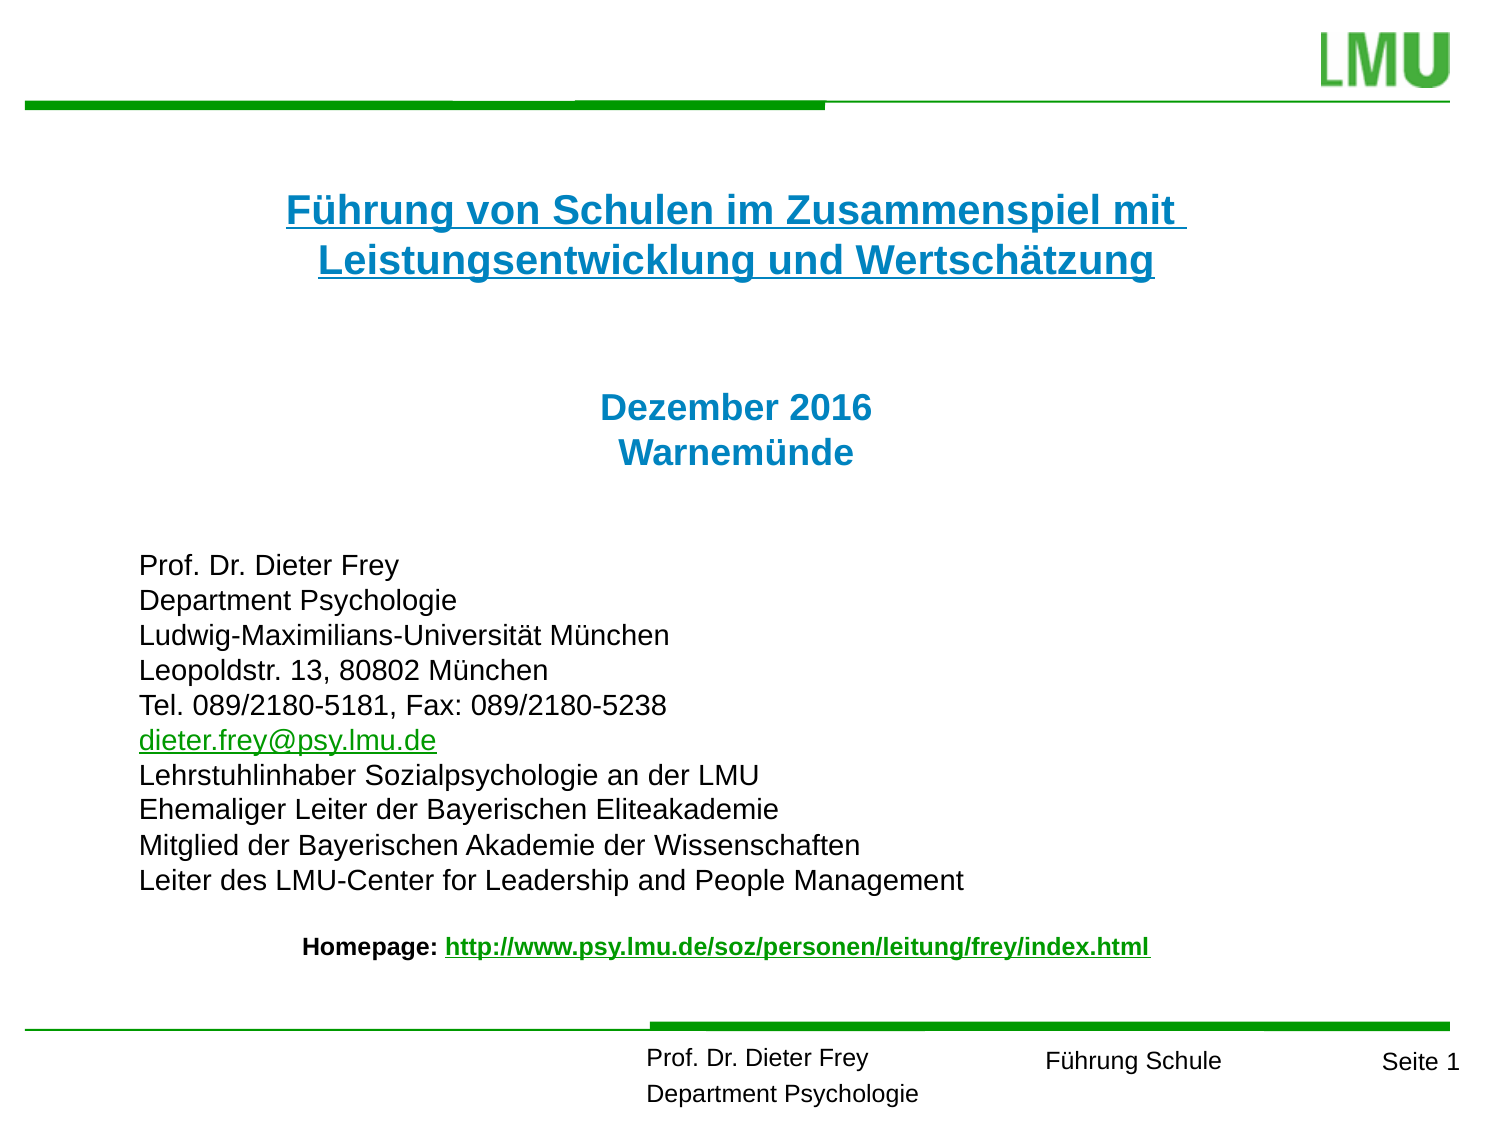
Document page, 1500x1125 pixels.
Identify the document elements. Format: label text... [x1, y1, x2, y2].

text_box Prof. Dr. Dieter Frey Department Psychologie Ludwig-Maximilians-Universität München Leopoldstr. 13, 80802 München Tel. 089/2180-5181, Fax: 089/2180-5238 dieter.frey@psy.lmu.de Lehrstuhlinhaber Sozialpsychologie an der LMU Ehemaliger Leiter der Bayerischen Eliteakademie Mitglied der Bayerischen Akademie der Wissenschaften Leiter des LMU-Center for Leadership and People Management Homepage: http://www.psy.lmu.de/soz/personen/leitung/frey/index.html [123, 538, 1329, 953]
title Führung von Schulen im Zusammenspiel mit Leistungsentwicklung und Wertschätzung Dezember 2016 Warnemünde [37, 125, 1436, 438]
picture [1321, 32, 1450, 88]
